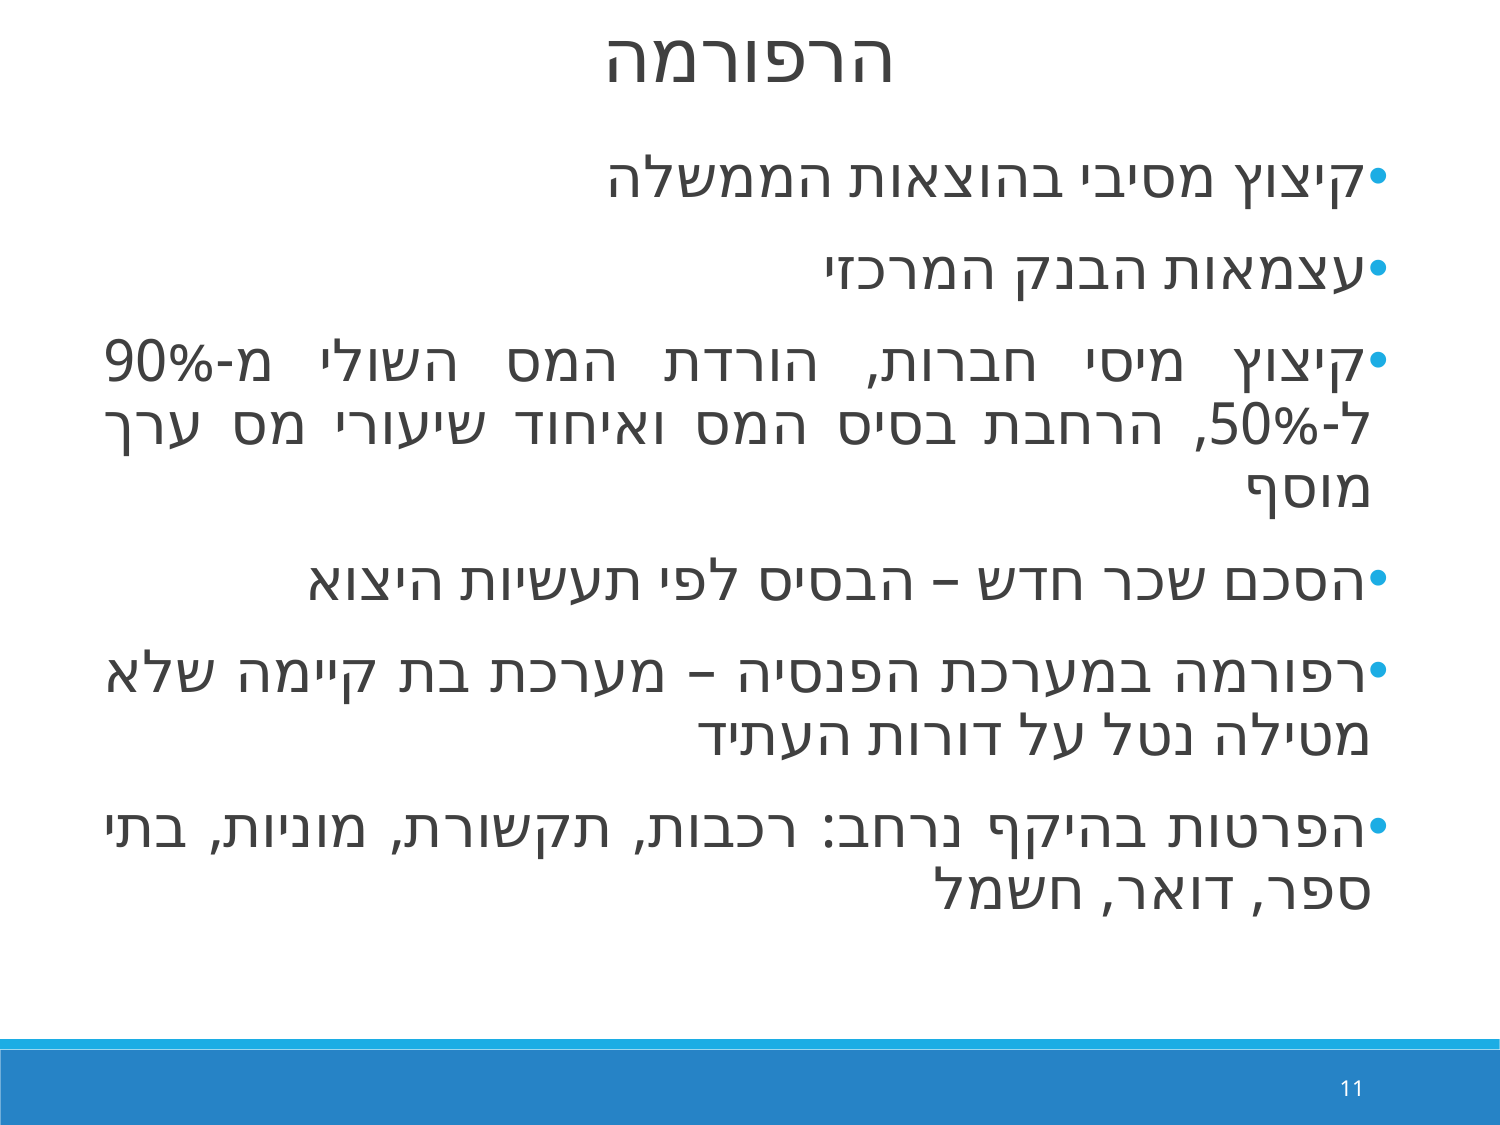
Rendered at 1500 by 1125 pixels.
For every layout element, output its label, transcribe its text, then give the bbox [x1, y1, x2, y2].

text_box הרפורמה [74, 14, 1425, 155]
text_box קיצוץ מסיבי בהוצאות הממשלה עצמאות הבנק המרכזי קיצוץ מיסי חברות, הורדת המס השולי מ-90% ל-50%, הרחבת בסיס המס ואיחוד שיעורי מס ערך מוסף הסכם שכר חדש – הבסיס לפי תעשיות היצוא רפורמה במערכת הפנסיה – מערכת בת קיימה שלא מטילה נטל על דורות העתיד הפרטות בהיקף נרחב: רכבות, תקשורת, מוניות, בתי ספר, דואר, חשמל [88, 139, 1404, 958]
slide_number 11 [1218, 1059, 1380, 1120]
